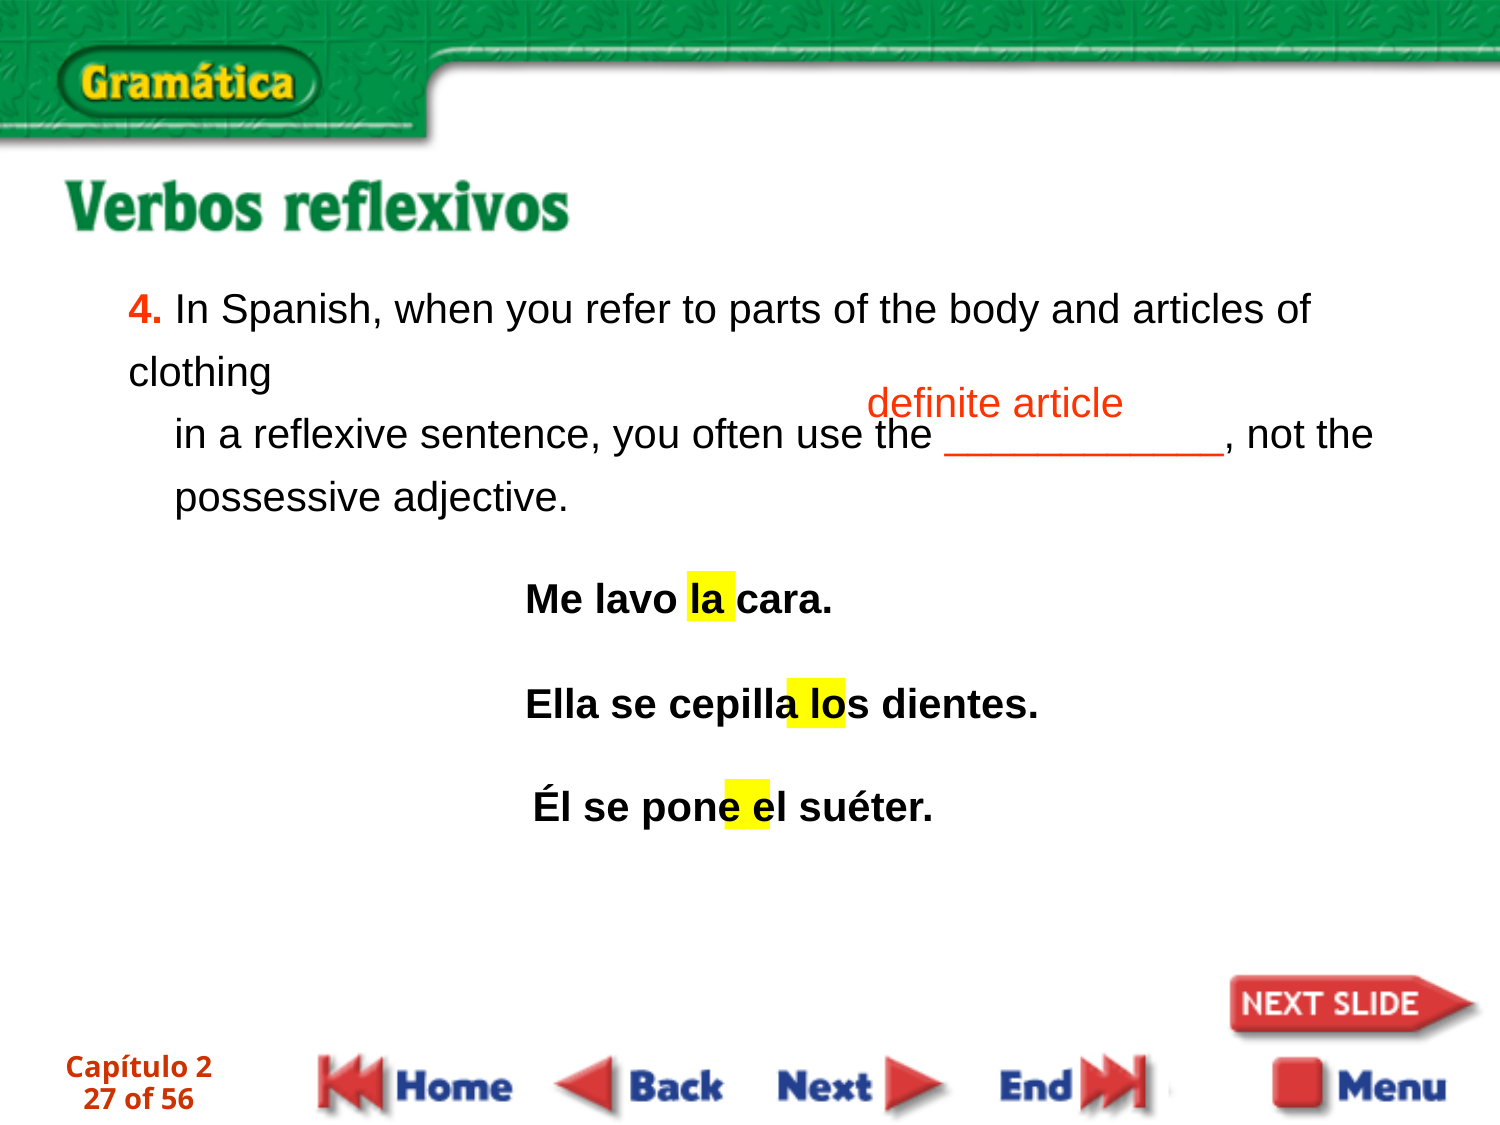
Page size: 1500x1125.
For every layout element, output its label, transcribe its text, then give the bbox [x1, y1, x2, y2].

picture [1224, 969, 1488, 1125]
text_box Me lavo la cara. [524, 571, 1054, 622]
picture [0, 0, 1500, 159]
picture [55, 174, 977, 244]
text_box 4. In Spanish, when you refer to parts of the body and articles of clothing in a reflexive sentence, you often use the ____________, not the possessive adjective. [128, 269, 1390, 520]
picture [750, 1045, 967, 1125]
text_box Capítulo 2 27 of 56 [57, 1040, 221, 1124]
text_box definite article [859, 367, 1132, 433]
picture [304, 1045, 521, 1125]
picture [970, 1045, 1188, 1125]
text_box Él se pone el suéter. [524, 772, 1051, 838]
text_box Ella se cepilla los dientes. [524, 676, 1059, 727]
picture [531, 1045, 748, 1125]
